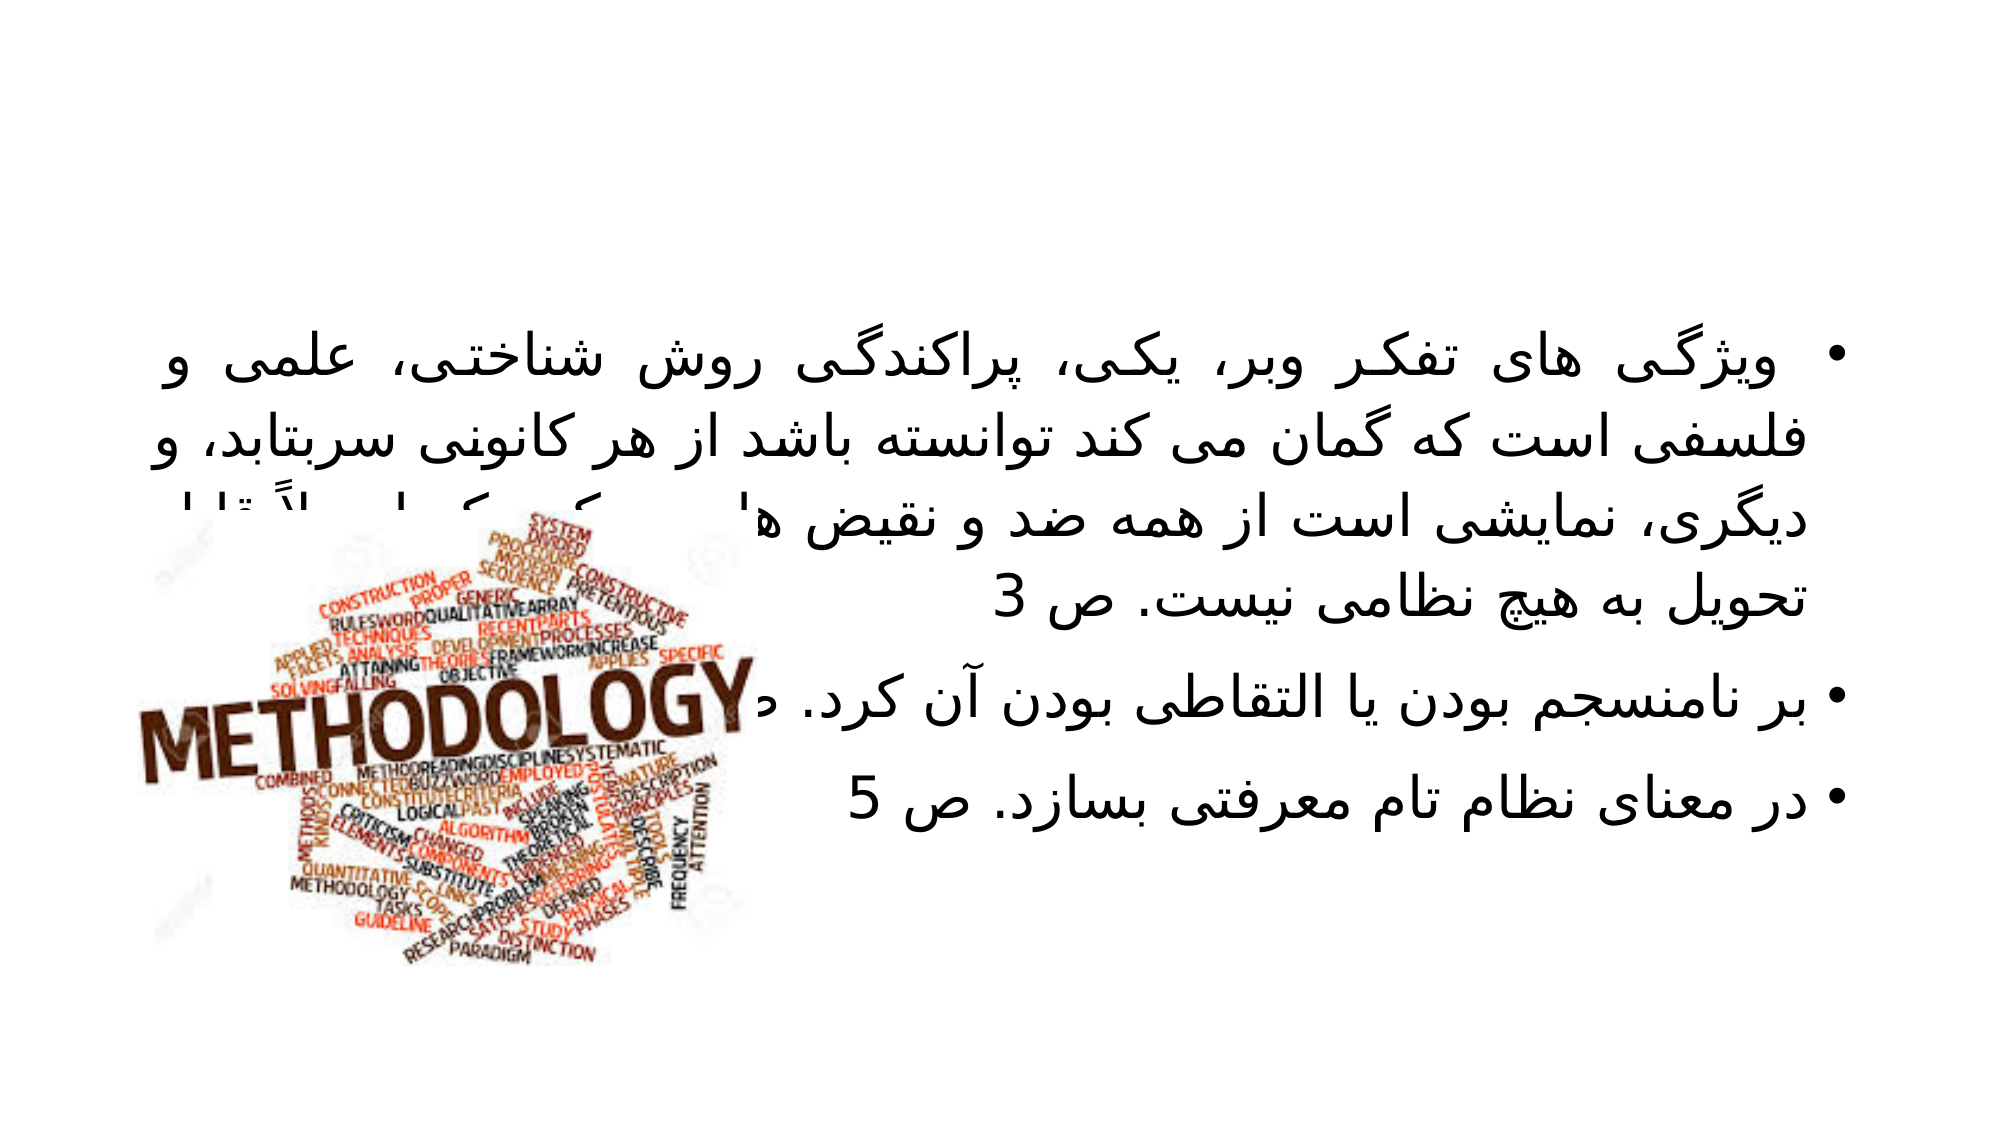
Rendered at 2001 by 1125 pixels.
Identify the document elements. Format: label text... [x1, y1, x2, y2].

list ویژگی های تفکر وبر، یکی، پراکندگی روش شناختی، علمی و فلسفی است که گمان می کند توانسته باشد از هر کانونی سربتابد، و دیگری، نمایشی است از همه ضد و نقیض های ممکن، که اصولاً قابل تحویل به هیچ نظامی نیست. ص 3 بر نامنسجم بودن یا التقاطی بودن آن کرد. ص 3 در معنای نظام تام معرفتی بسازد. ص 5 [137, 299, 1863, 1014]
picture [137, 510, 758, 970]
